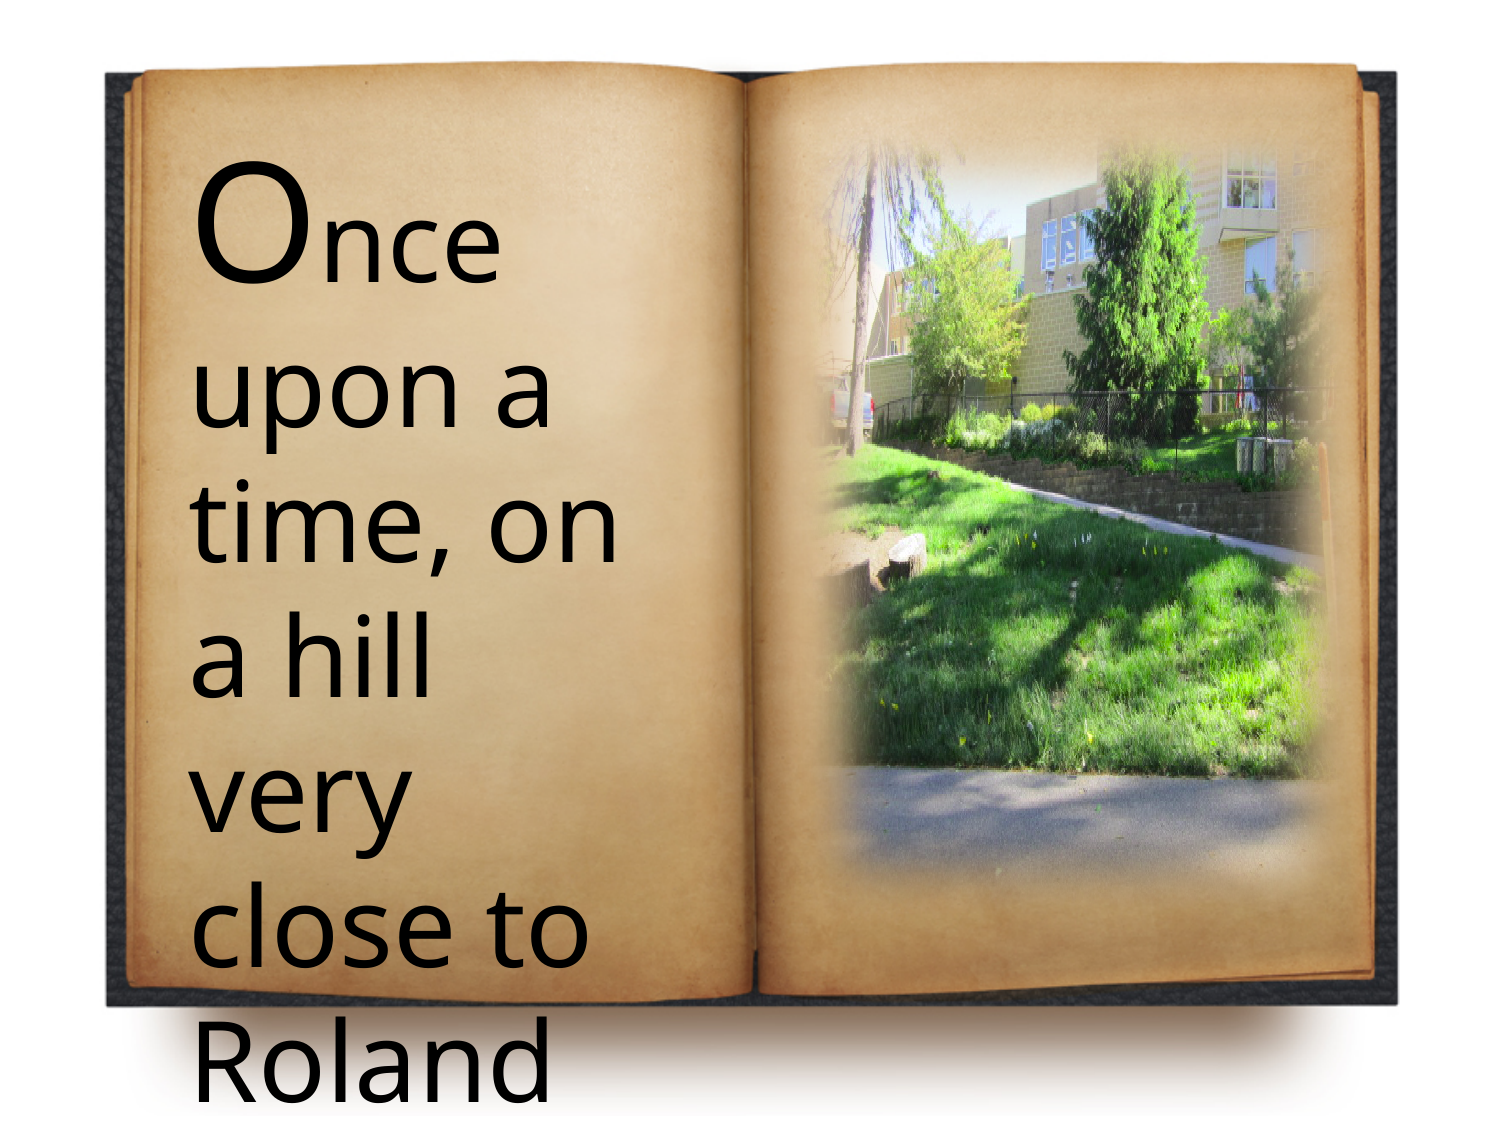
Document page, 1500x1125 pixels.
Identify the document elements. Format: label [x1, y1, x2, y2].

picture [87, 49, 1413, 1116]
